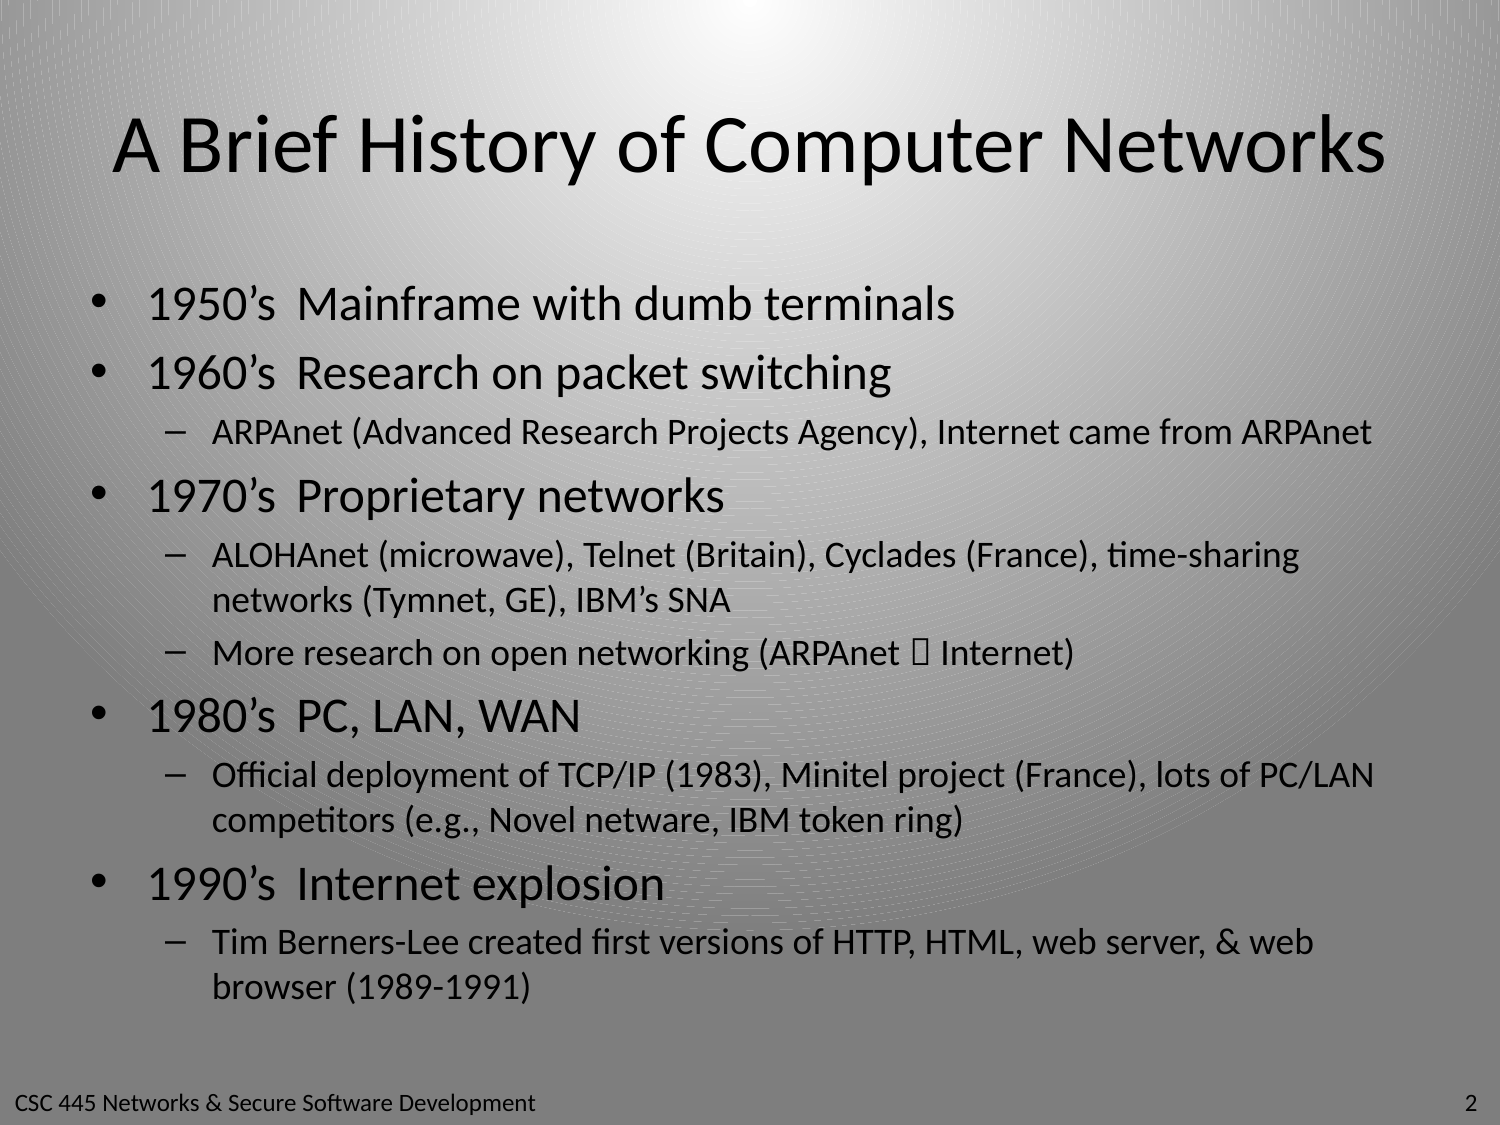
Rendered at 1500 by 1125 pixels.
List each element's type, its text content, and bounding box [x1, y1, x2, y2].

title A Brief History of Computer Networks [75, 45, 1425, 233]
list 1950’s Mainframe with dumb terminals 1960’s Research on packet switching ARPAnet (Advanced Research Projects Agency), Internet came from ARPAnet 1970’s Proprietary networks ALOHAnet (microwave), Telnet (Britain), Cyclades (France), time-sharing networks (Tymnet, GE), IBM’s SNA More research on open networking (ARPAnet  Internet) 1980’s PC, LAN, WAN Official deployment of TCP/IP (1983), Minitel project (France), lots of PC/LAN competitors (e.g., Novel netware, IBM token ring) 1990’s Internet explosion Tim Berners-Lee created first versions of HTTP, HTML, web server, & web browser (1989-1991) [75, 262, 1425, 1005]
